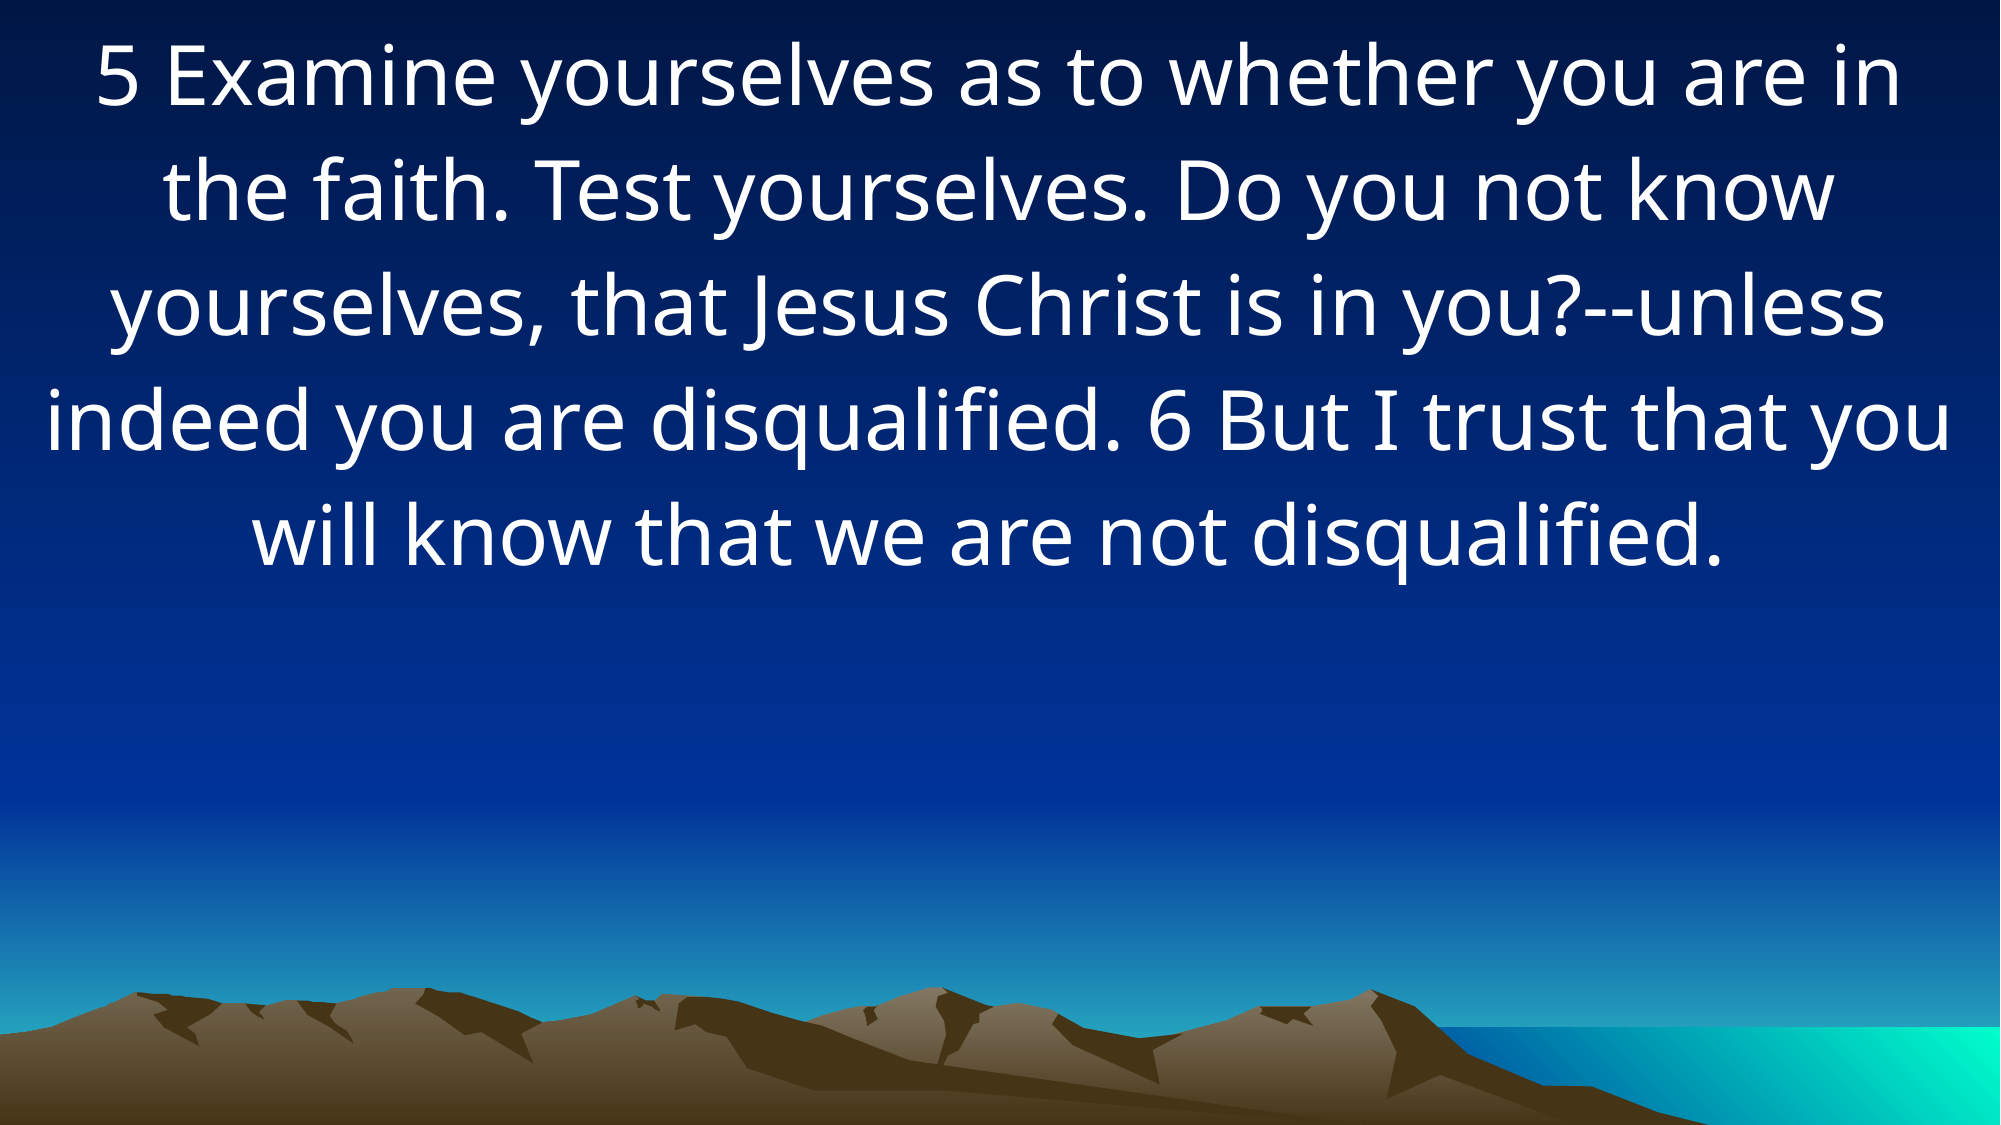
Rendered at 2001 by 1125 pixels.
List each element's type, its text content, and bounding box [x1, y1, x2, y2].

text_box 5 Examine yourselves as to whether you are in the faith. Test yourselves. Do you not know yourselves, that Jesus Christ is in you?--unless indeed you are disqualified. 6 But I trust that you will know that we are not disqualified. [12, 0, 1988, 988]
